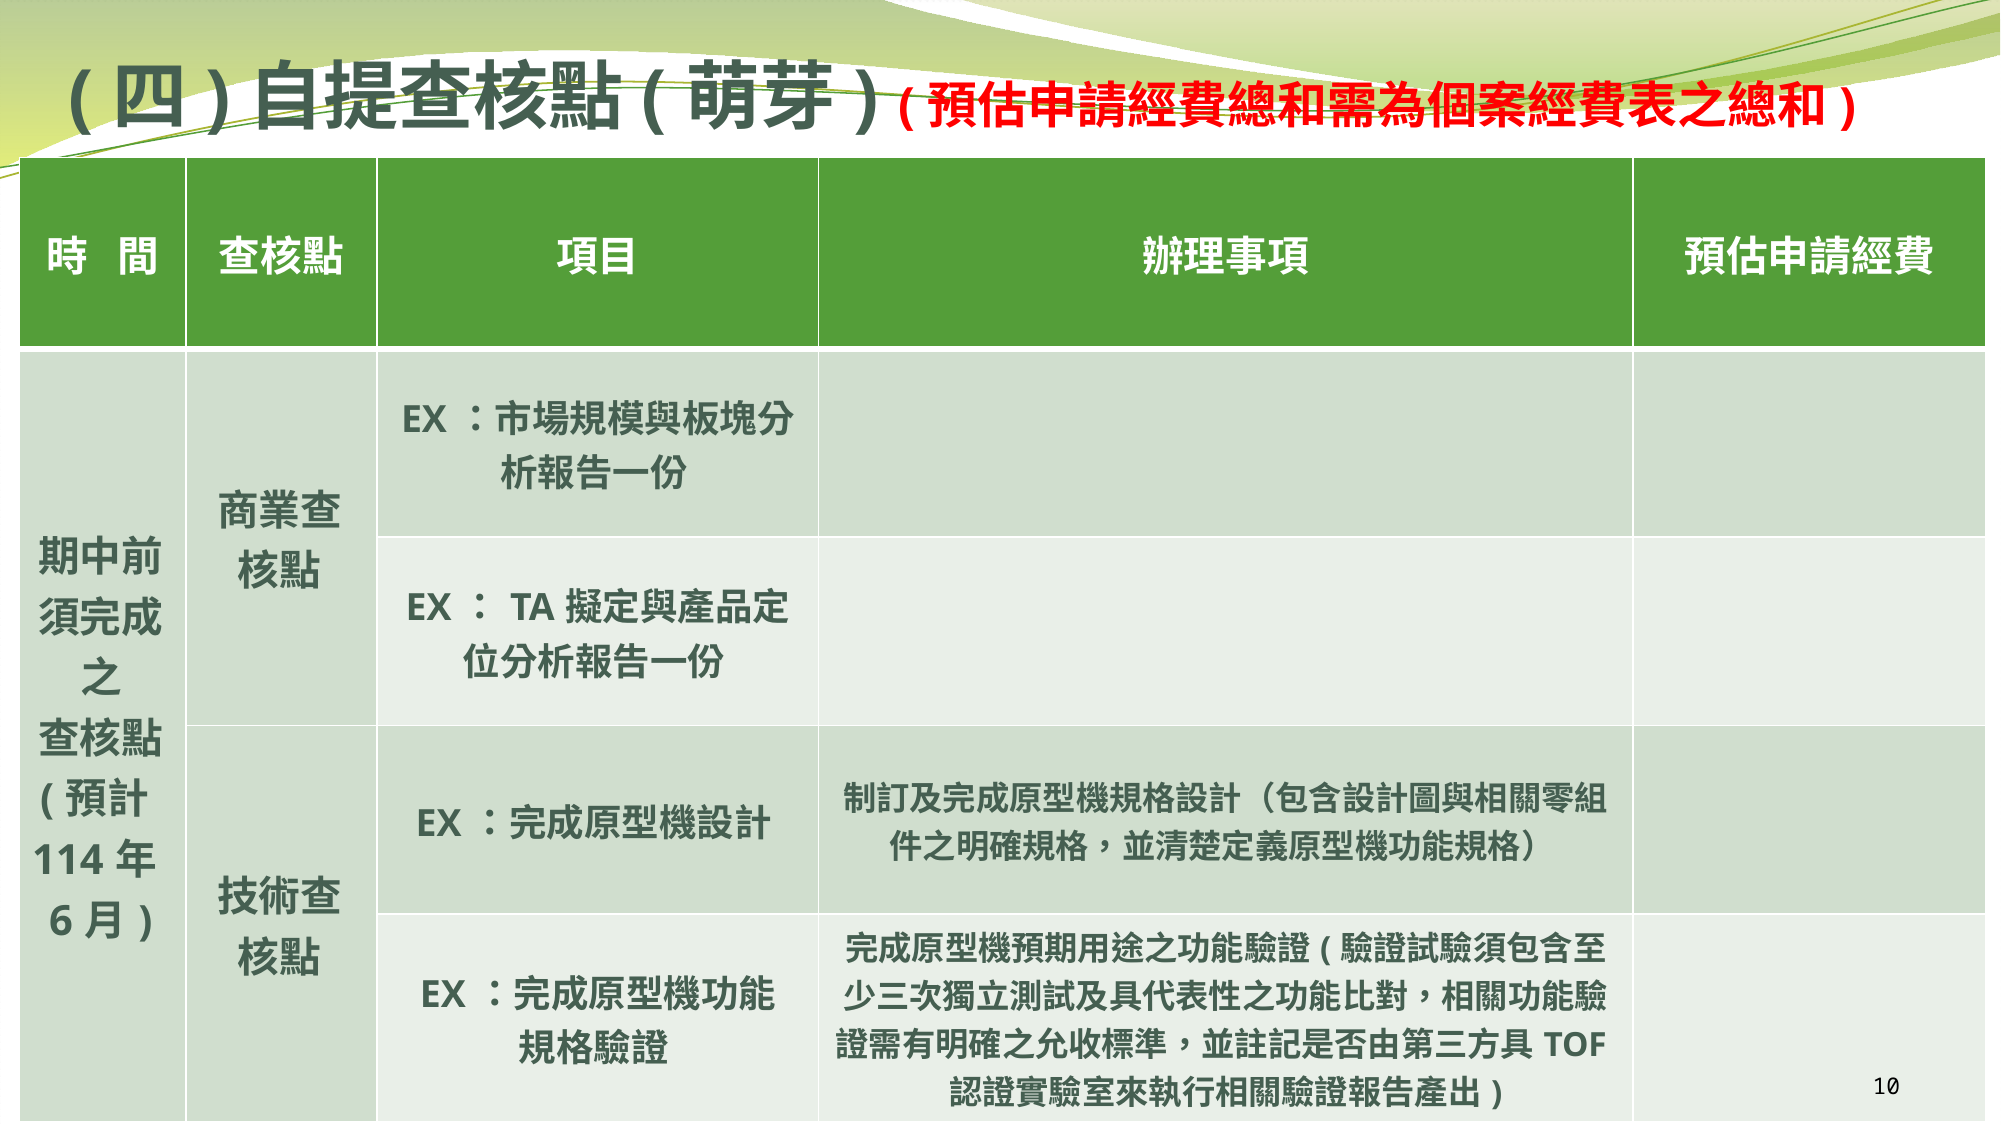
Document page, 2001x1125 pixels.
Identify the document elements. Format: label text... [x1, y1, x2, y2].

table_cell [819, 352, 1632, 536]
table_cell EX：完成原型機功能 規格驗證 [378, 915, 818, 1121]
table_header 預估申請經費 [1634, 158, 1985, 346]
table_cell [1634, 726, 1985, 913]
table_cell [1634, 915, 1985, 1121]
slide_number 10 [1733, 1042, 1900, 1103]
table_cell [1634, 352, 1985, 536]
table_cell EX：完成原型機設計 [378, 726, 818, 913]
table_cell EX：市場規模與板塊分析報告一份 [378, 352, 818, 536]
table_cell 技術查核點 [187, 726, 376, 1121]
table_header 項目 [378, 158, 818, 346]
table_cell [819, 538, 1632, 725]
table_header 辦理事項 [819, 158, 1632, 346]
table_cell EX：TA擬定與產品定位分析報告一份 [378, 538, 818, 725]
table_cell 商業查核點 [187, 352, 376, 725]
table_header 時 間 [20, 158, 185, 346]
table_header 查核點 [187, 158, 376, 346]
table_cell 制訂及完成原型機規格設計（包含設計圖與相關零組件之明確規格，並清楚定義原型機功能規格） [819, 726, 1632, 913]
table_cell 完成原型機預期用途之功能驗證(驗證試驗須包含至少三次獨立測試及具代表性之功能比對，相關功能驗證需有明確之允收標準，並註記是否由第三方具TOF認證實驗室來執行相關驗證報告產出) [819, 915, 1632, 1121]
title (四)自提查核點(萌芽) (預估申請經費總和需為個案經費表之總和) [68, 22, 1869, 139]
table_cell [1634, 538, 1985, 725]
table_cell 期中前 須完成之 查核點 (預計114年6月) [20, 352, 185, 1121]
